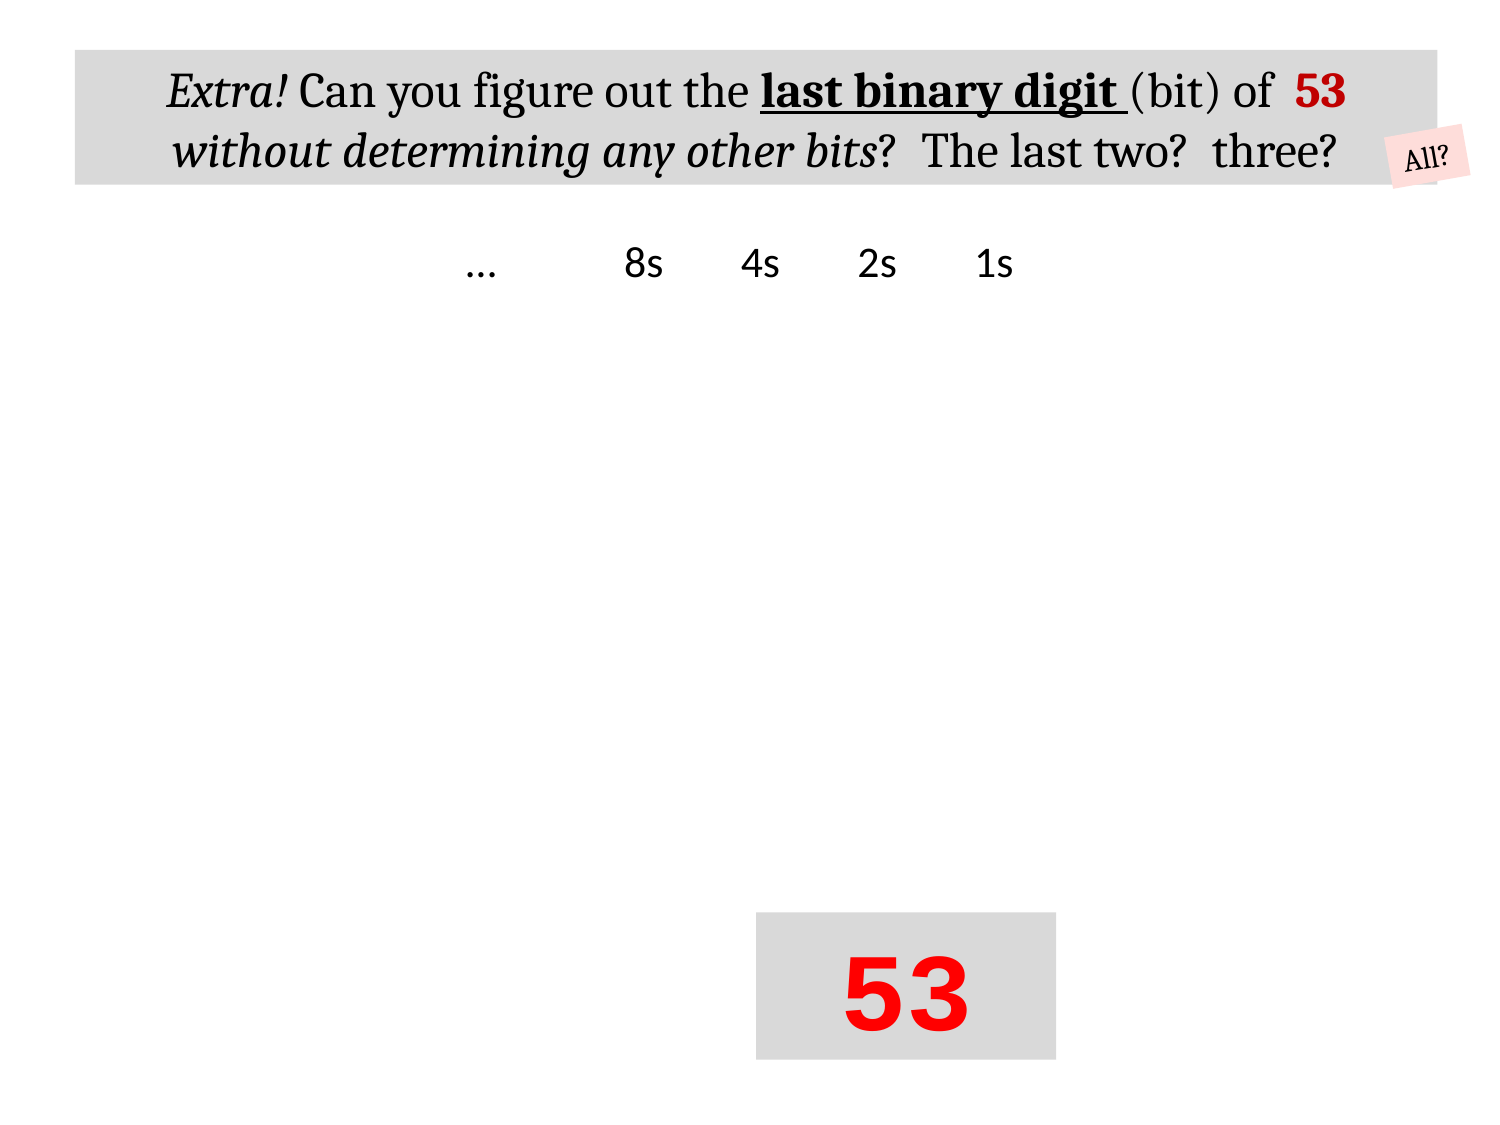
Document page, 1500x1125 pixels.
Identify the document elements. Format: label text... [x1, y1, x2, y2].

text_box 53 [756, 912, 1057, 1060]
text_box All? [1384, 123, 1471, 189]
text_box 4s [704, 226, 817, 294]
text_box 8s [587, 226, 700, 294]
text_box 1s [937, 226, 1050, 294]
text_box … [425, 226, 538, 294]
text_box 2s [820, 226, 934, 294]
text_box Extra! Can you figure out the last binary digit (bit) of 53 without determining any other bits? The last two? three? [74, 49, 1438, 185]
